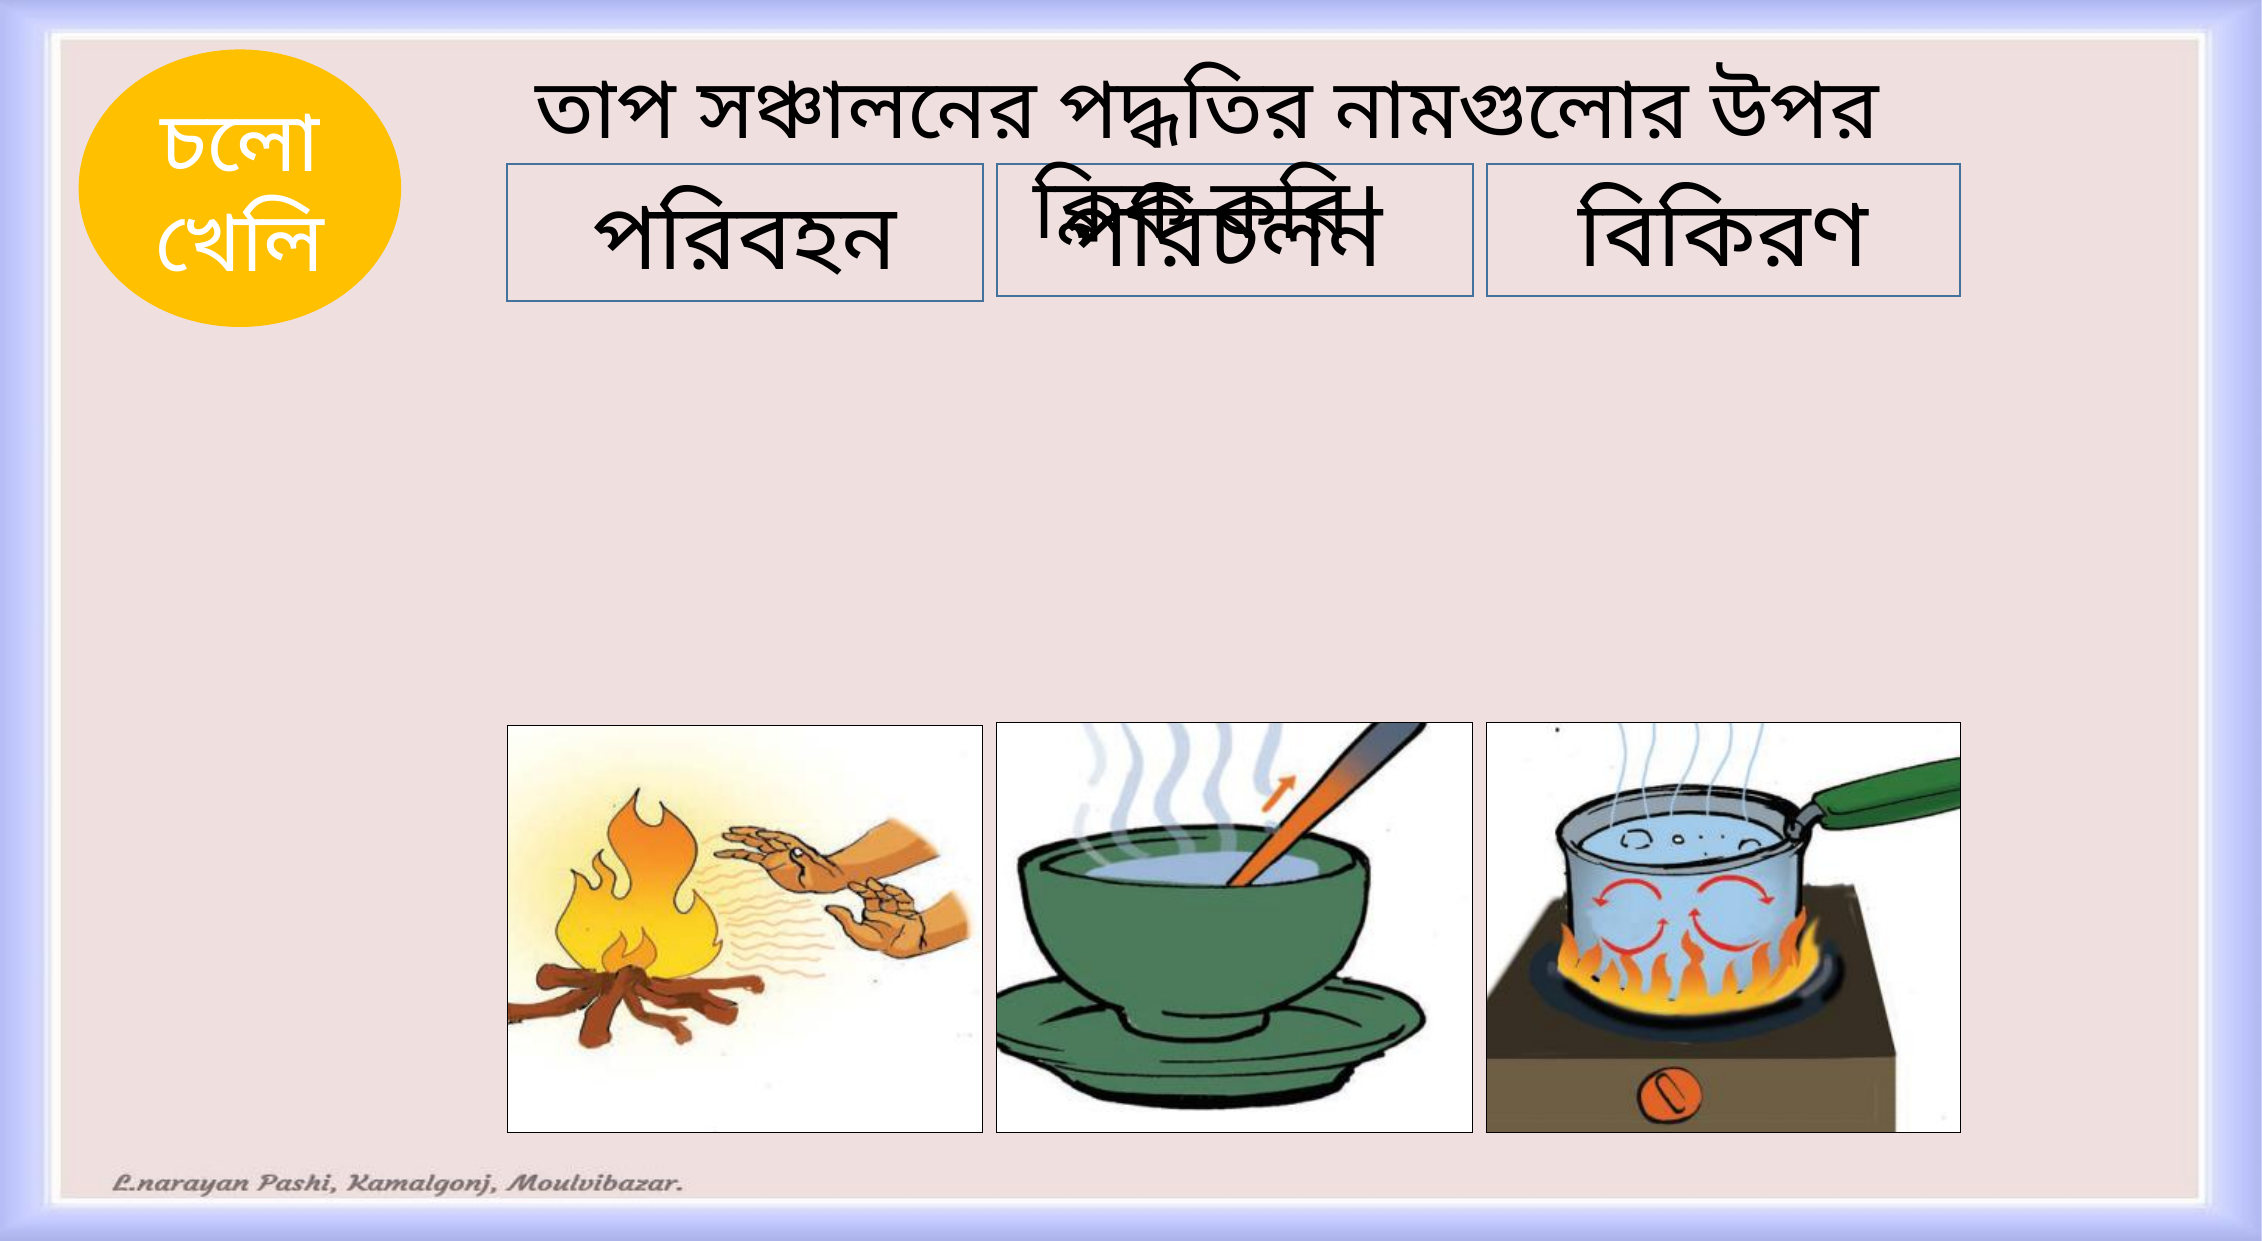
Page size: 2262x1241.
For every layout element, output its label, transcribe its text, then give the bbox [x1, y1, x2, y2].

text_box পরিবহন [506, 263, 984, 302]
text_box পরিচলন [996, 263, 1474, 297]
picture [0, 0, 2262, 1241]
text_box তাপ সঞ্চালনের পদ্ধতির নামগুলোর উপর ক্লিক করি। [454, 47, 1961, 263]
text_box চলো খেলি [77, 48, 403, 329]
text_box বিকিরণ [1486, 263, 1961, 297]
